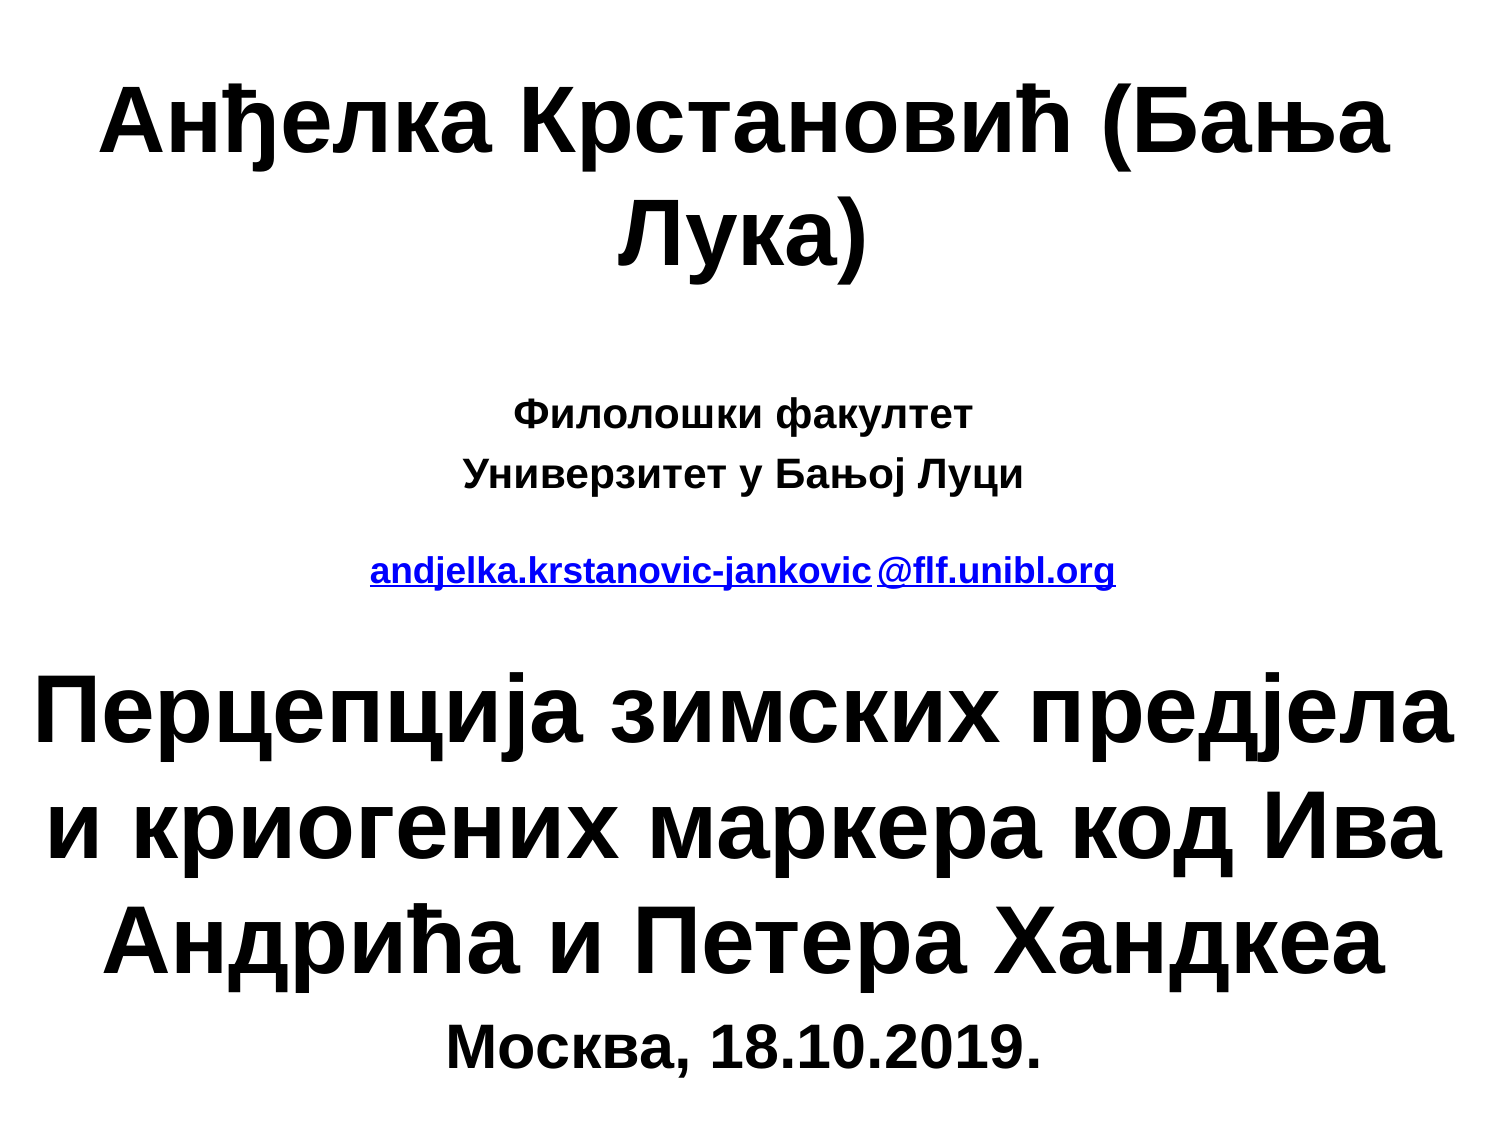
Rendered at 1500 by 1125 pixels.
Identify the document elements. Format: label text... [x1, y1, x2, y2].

list Анђелка Крстановић (Бања Лука) Филолошки факултет Универзитет у Бањој Луци andjelka.krstanovic-jankovic@flf.unibl.org Перцепција зимских предјела и криогених маркера код Ива Андрића и Петера Хандкеа Москва, 18.10.2019. [12, 50, 1475, 1113]
